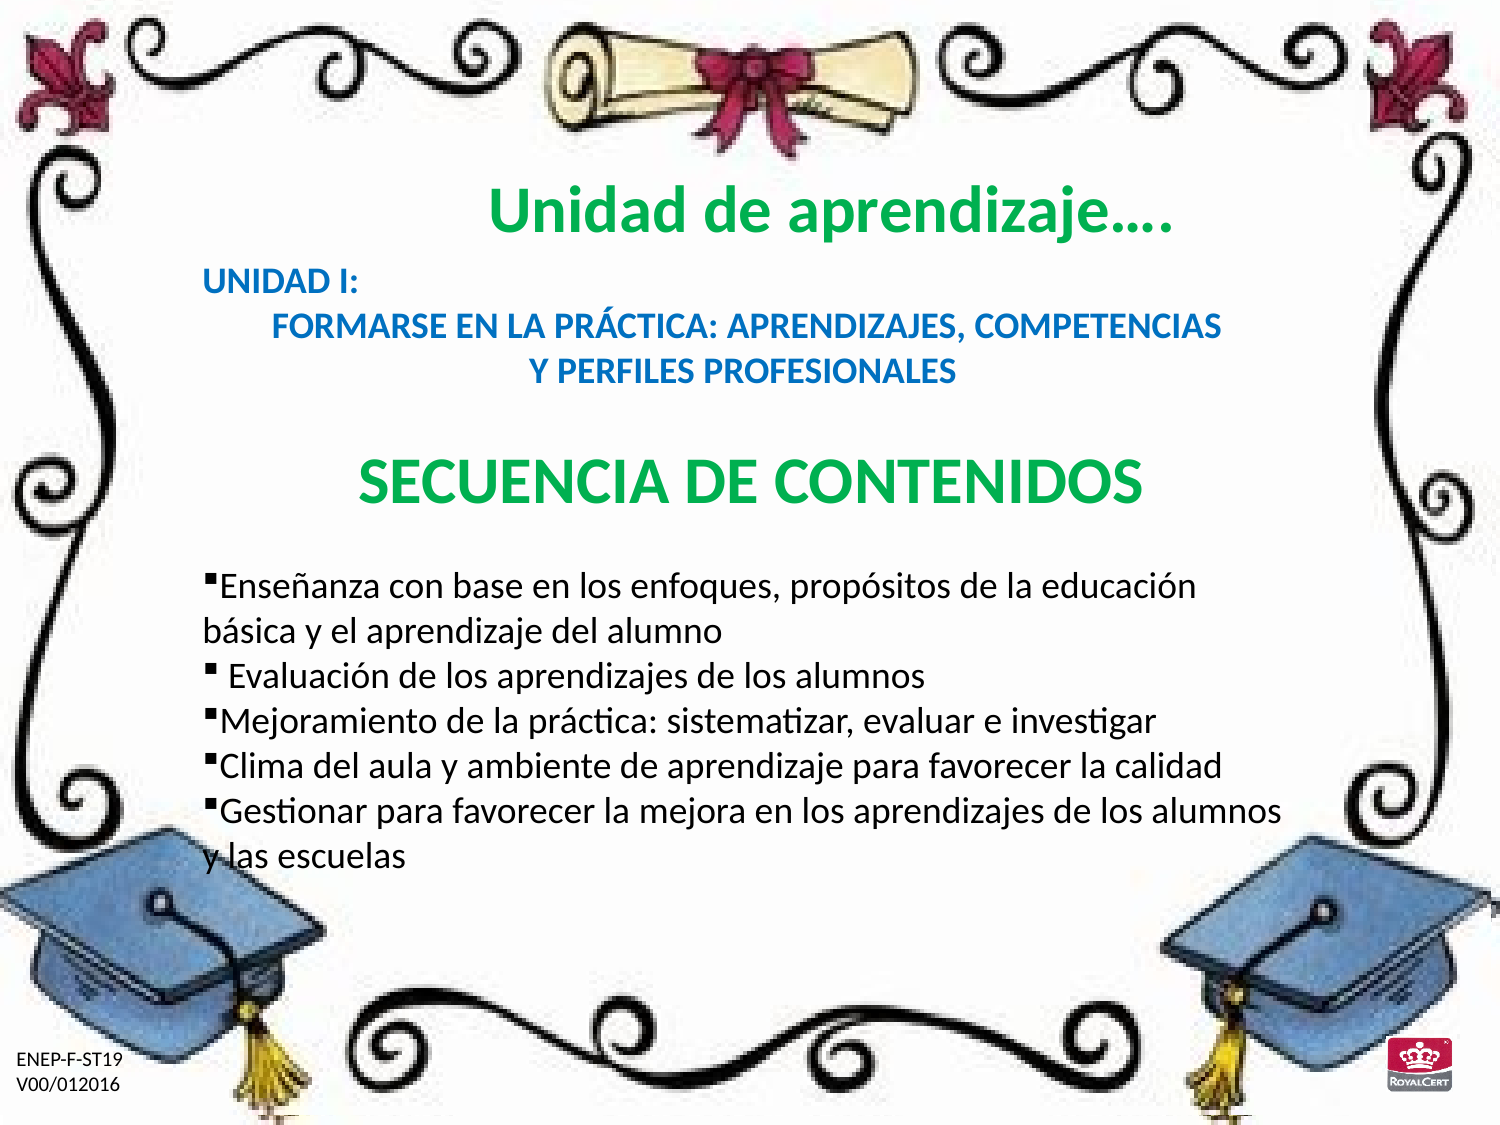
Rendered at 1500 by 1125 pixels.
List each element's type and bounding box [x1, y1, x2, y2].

text_box [2, 0, 1500, 1125]
text_box [0, 0, 1491, 1115]
